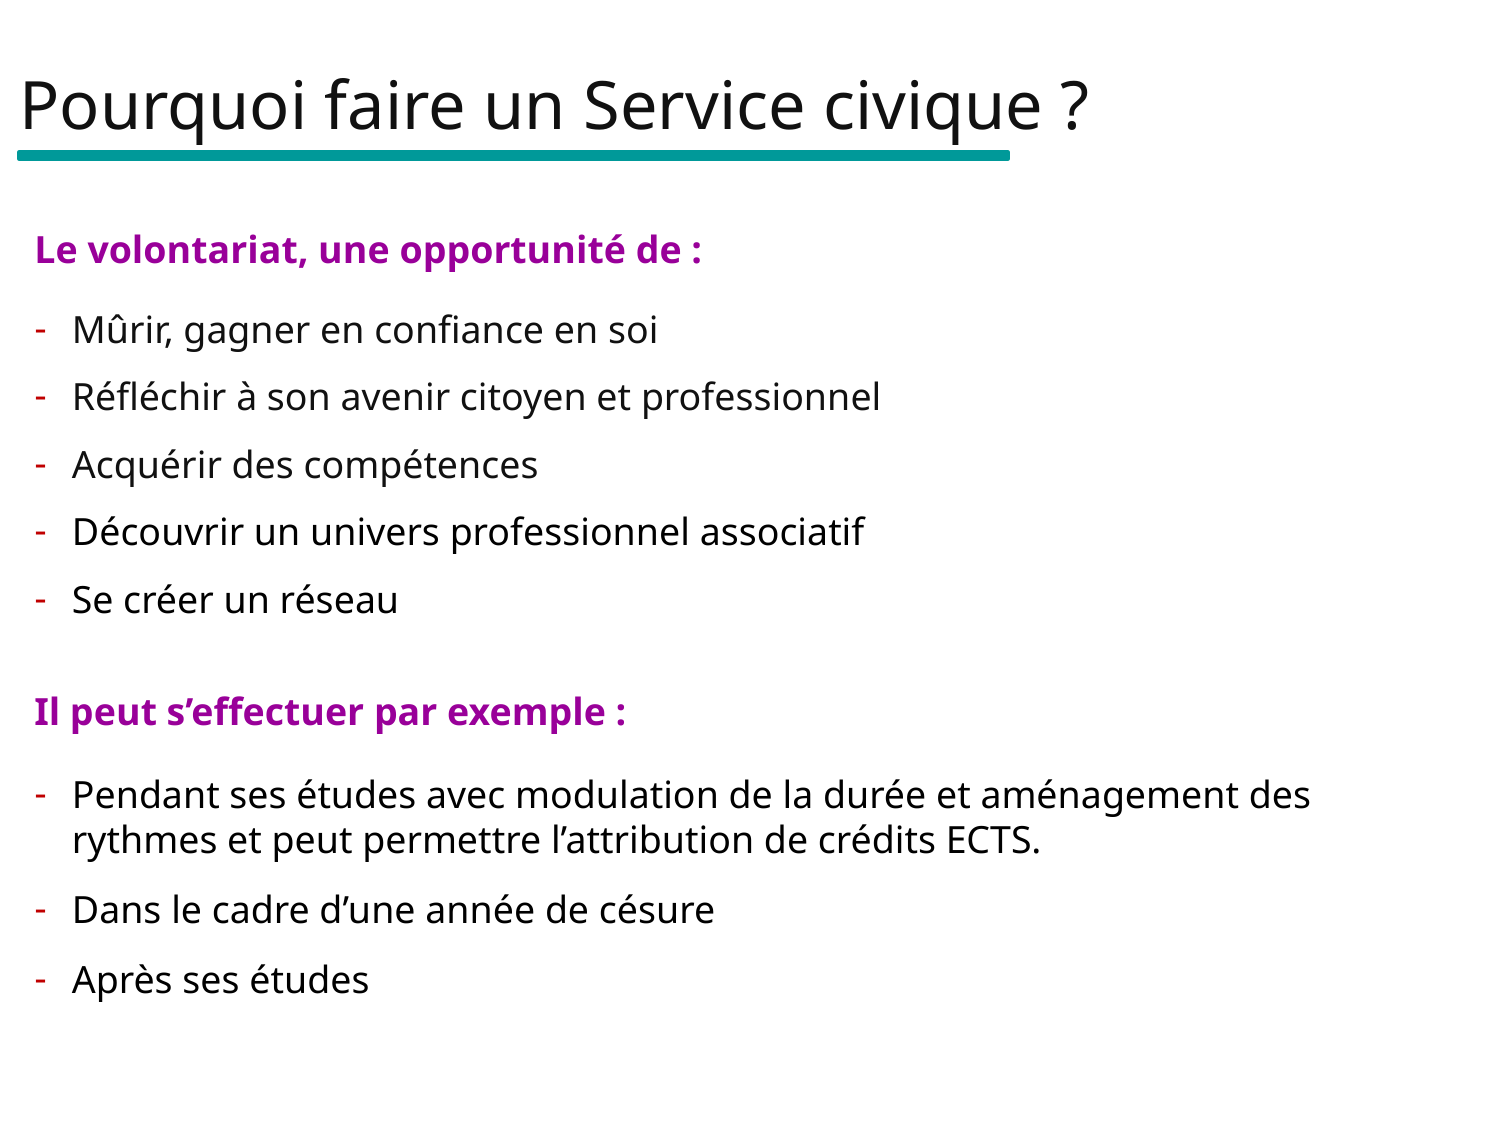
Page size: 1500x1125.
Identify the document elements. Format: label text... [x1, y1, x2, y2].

text_box [17, 150, 1010, 161]
title Pourquoi faire un Service civique ? [19, 14, 1500, 202]
text_box Le volontariat, une opportunité de : Mûrir, gagner en confiance en soi Réfléchir à son avenir citoyen et professionnel Acquérir des compétences Découvrir un univers professionnel associatif Se créer un réseau Il peut s’effectuer par exemple : Pendant ses études avec modulation de la durée et aménagement des rythmes et peut permettre l’attribution de crédits ECTS. Dans le cadre d’une année de césure Après ses études [19, 218, 1479, 1065]
